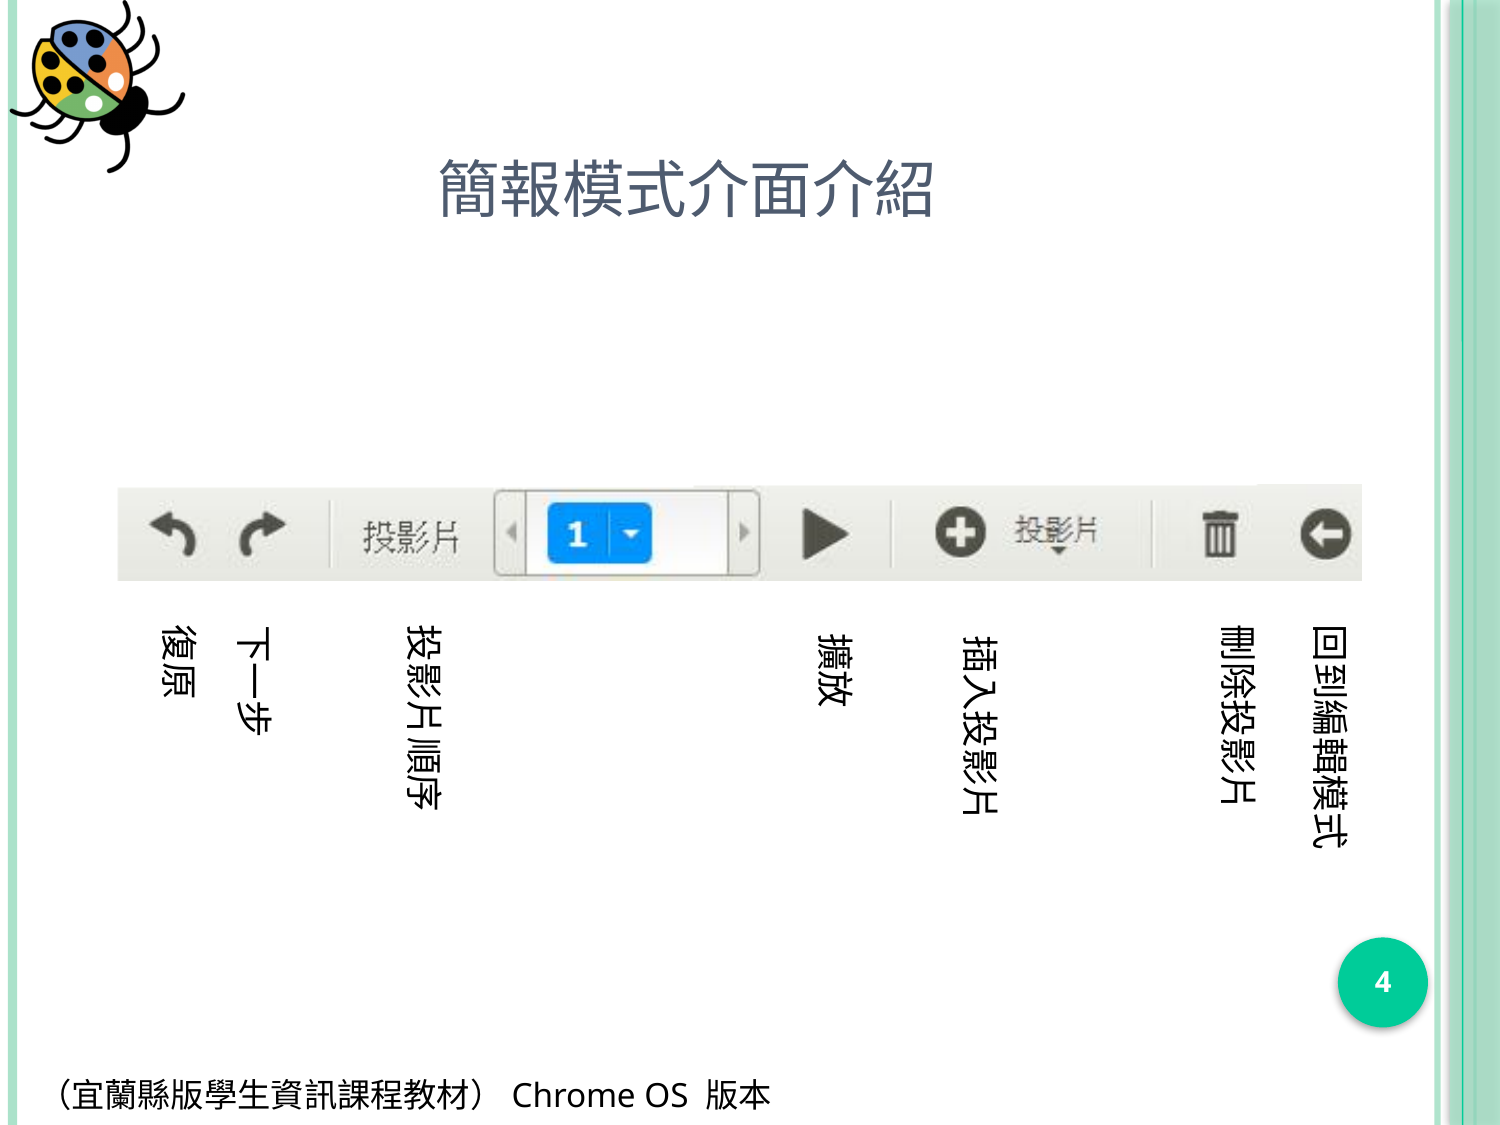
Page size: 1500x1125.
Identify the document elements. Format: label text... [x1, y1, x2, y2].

text_box 回到編輯模式 [1285, 609, 1361, 873]
text_box 擴放 [790, 618, 867, 727]
slide_number 4 [1333, 940, 1434, 1027]
text_box 投影片順序 [379, 609, 455, 833]
text_box 刪除投影片 [1193, 609, 1270, 848]
text_box 下一步 [209, 610, 286, 779]
title 簡報模式介面介紹 [75, 45, 1300, 233]
picture [0, 0, 169, 176]
text_box 插入投影片 [935, 620, 1011, 848]
picture [110, 484, 1362, 581]
text_box 復原 [134, 609, 210, 718]
